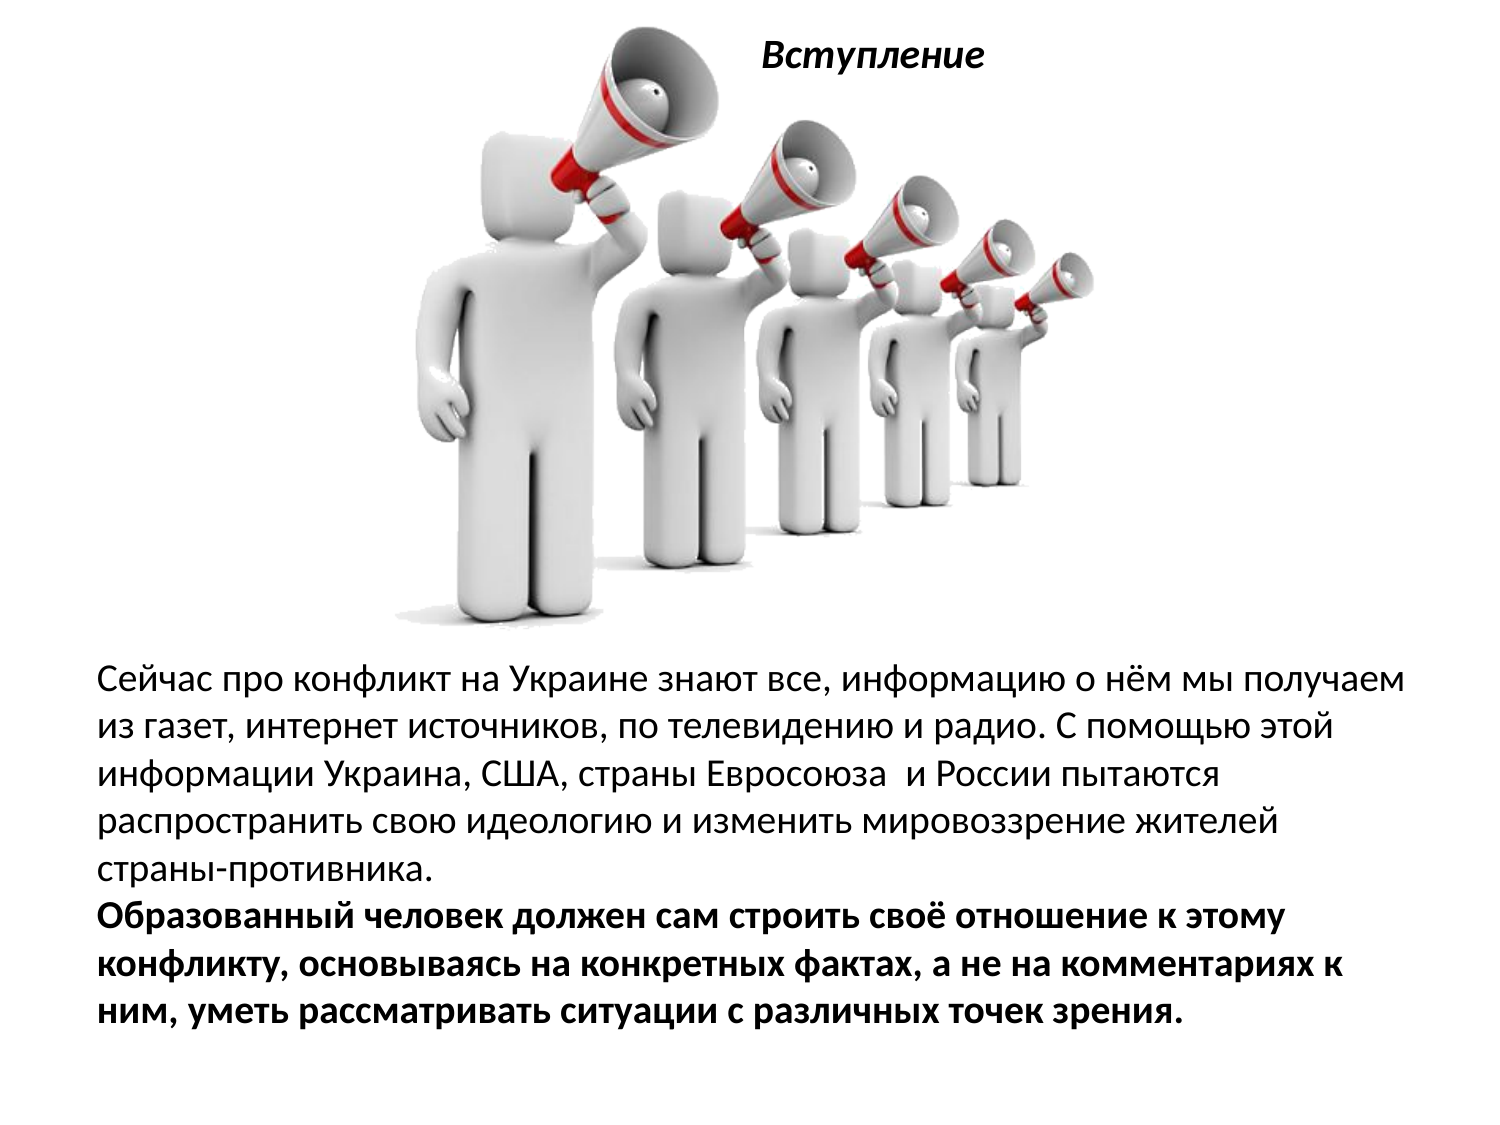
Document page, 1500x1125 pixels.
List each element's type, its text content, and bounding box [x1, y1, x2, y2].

text_box Сейчас про конфликт на Украине знают все, информацию о нём мы получаем из газет, интернет источников, по телевидению и радио. С помощью этой информации Украина, США, страны Евросоюза и России пытаются распространить свою идеологию и изменить мировоззрение жителей страны-противника. Образованный человек должен сам строить своё отношение к этому конфликту, основываясь на конкретных фактах, а не на комментариях к ним, уметь рассматривать ситуации с различных точек зрения. [82, 644, 1429, 1040]
picture [198, 0, 1262, 716]
